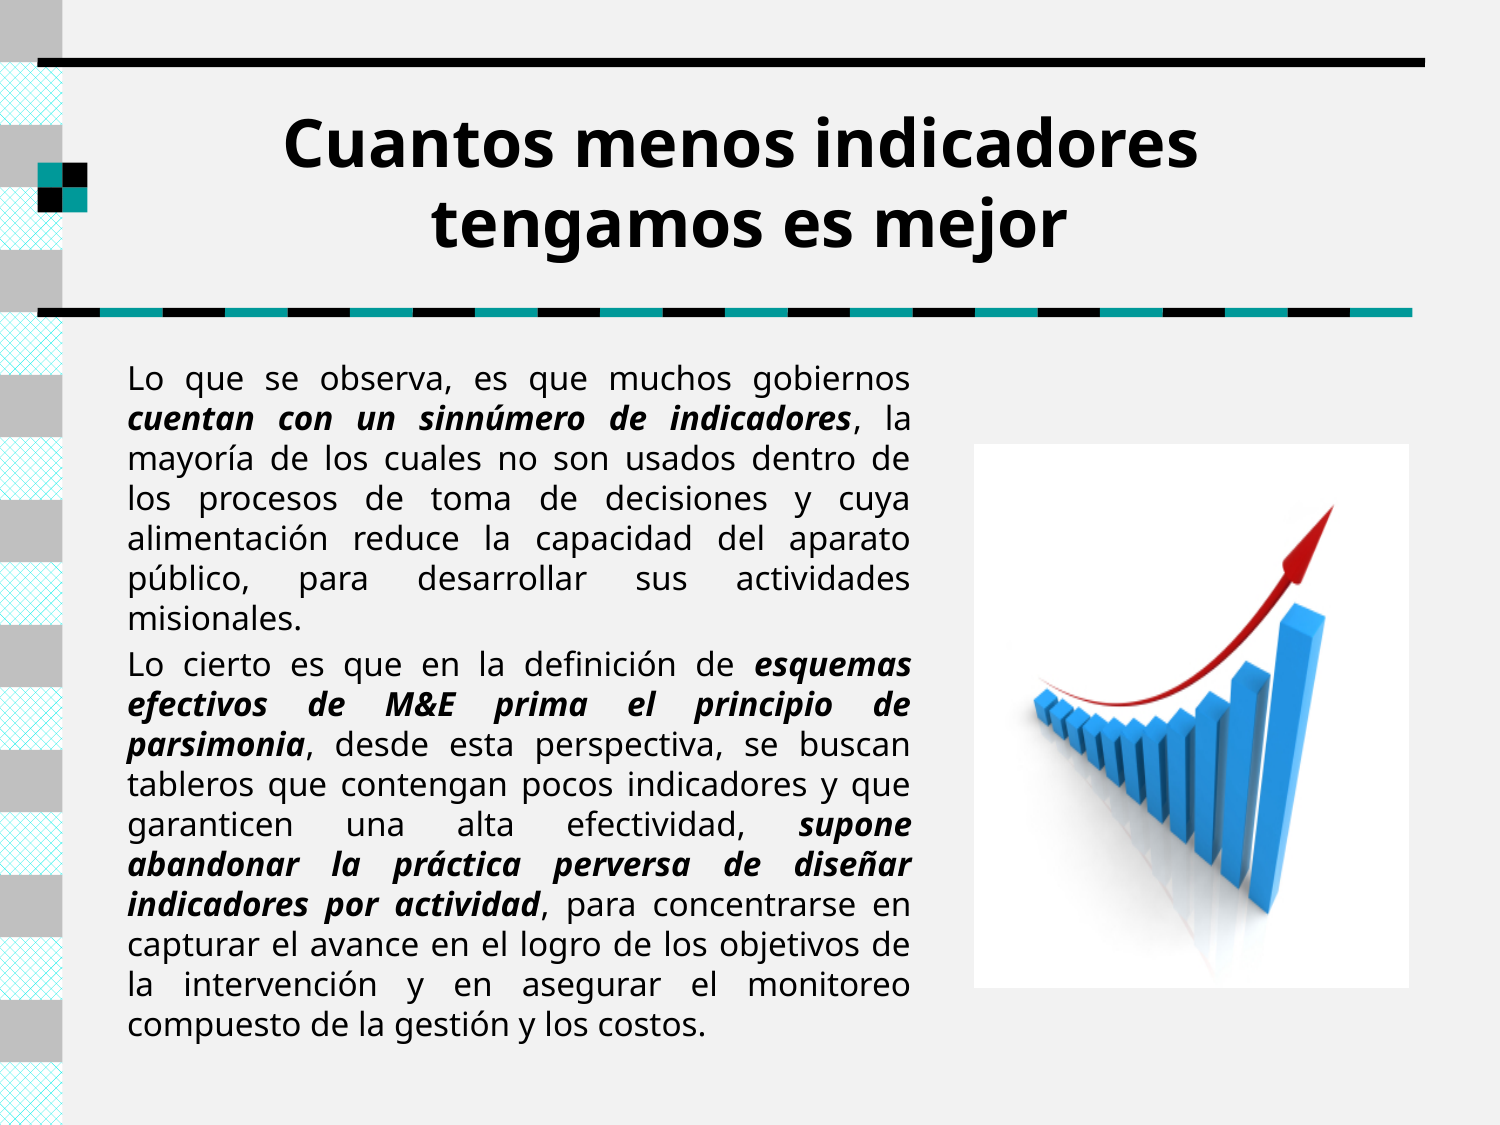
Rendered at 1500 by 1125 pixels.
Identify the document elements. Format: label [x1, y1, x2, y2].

title [112, 87, 1388, 276]
picture [974, 444, 1409, 988]
list [111, 349, 928, 1026]
